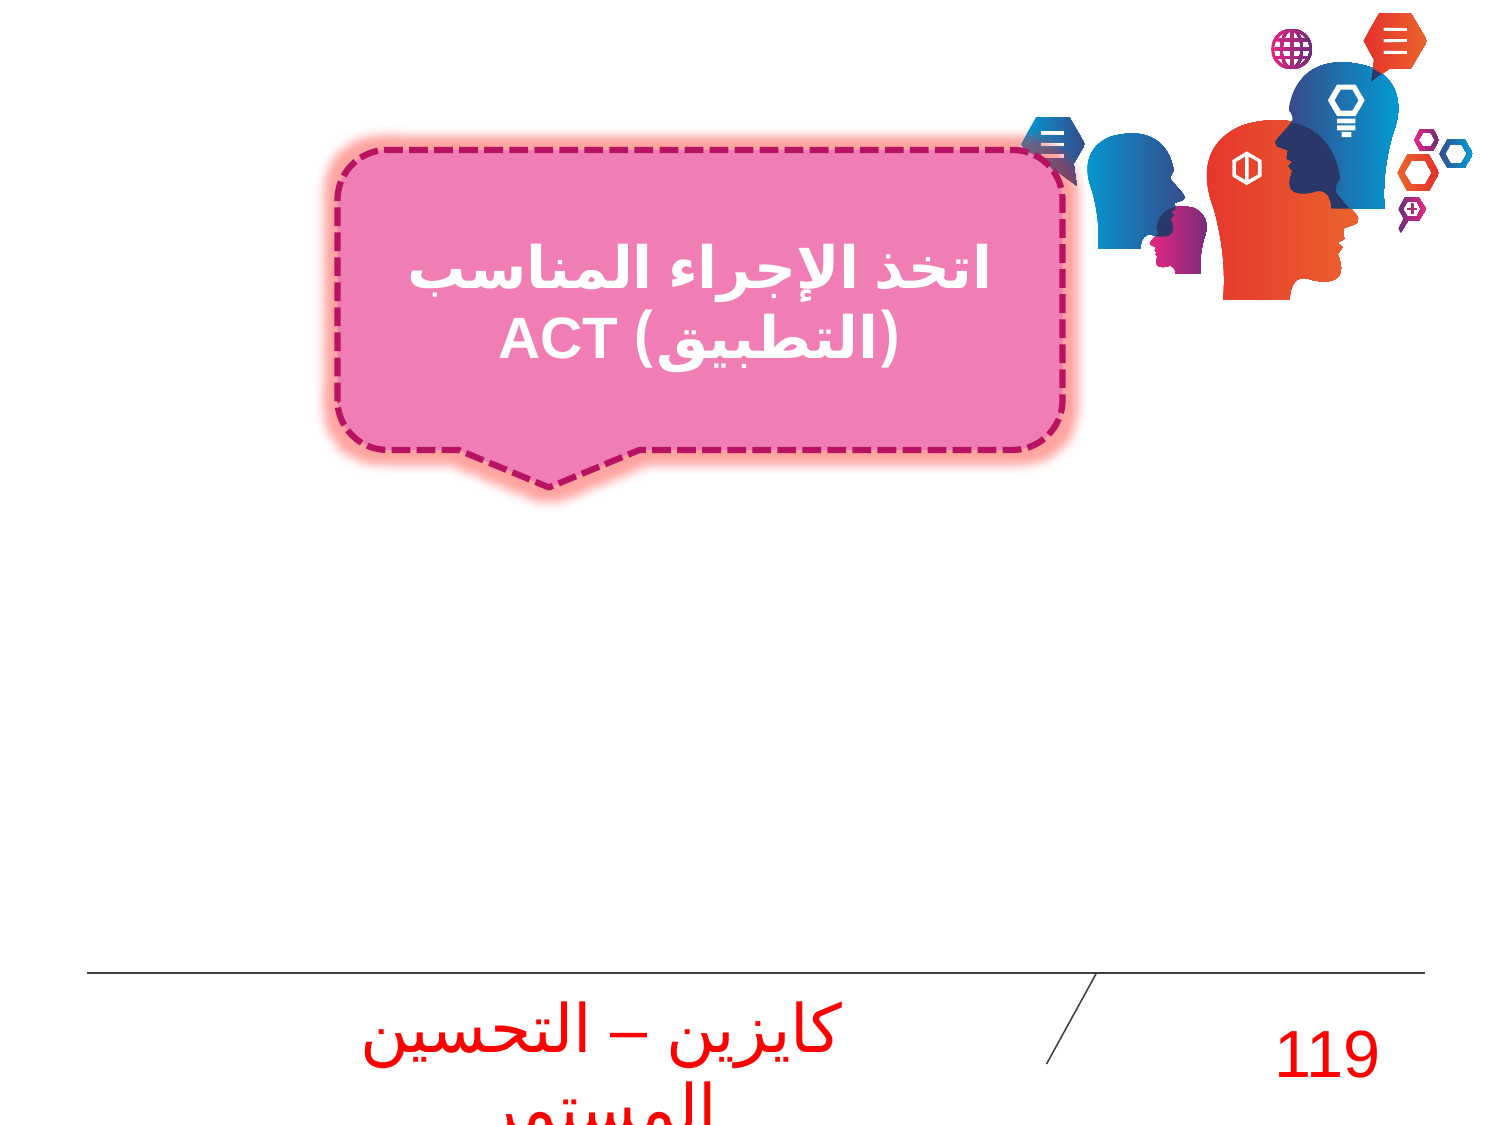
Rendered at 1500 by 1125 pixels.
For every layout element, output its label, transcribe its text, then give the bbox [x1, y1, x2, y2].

text_box كايزين – التحسين المستمر [299, 980, 903, 1050]
text_box 119 [1229, 1005, 1425, 1075]
text_box اتخذ الإجراء المناسب (التطبيق) ACT [335, 147, 1065, 490]
